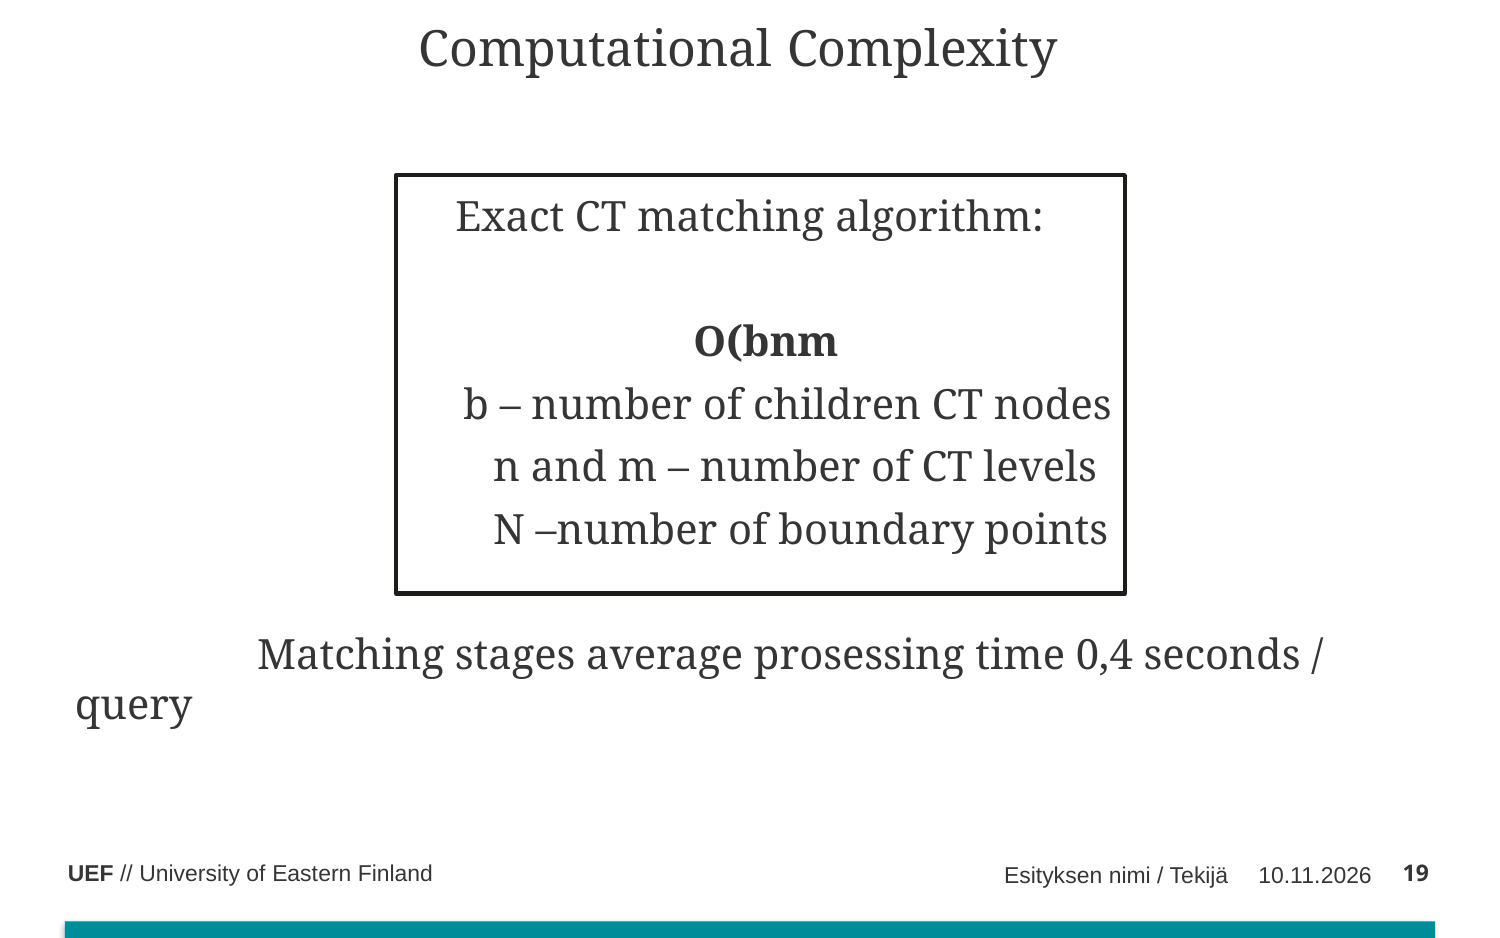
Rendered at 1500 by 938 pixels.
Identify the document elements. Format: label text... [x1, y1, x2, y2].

footer Esityksen nimi / Tekijä [500, 857, 1229, 892]
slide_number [1229, 857, 1373, 892]
text_box [394, 173, 1127, 596]
title Computational Complexity [64, 0, 1436, 138]
slide_number 19 [1369, 855, 1430, 890]
